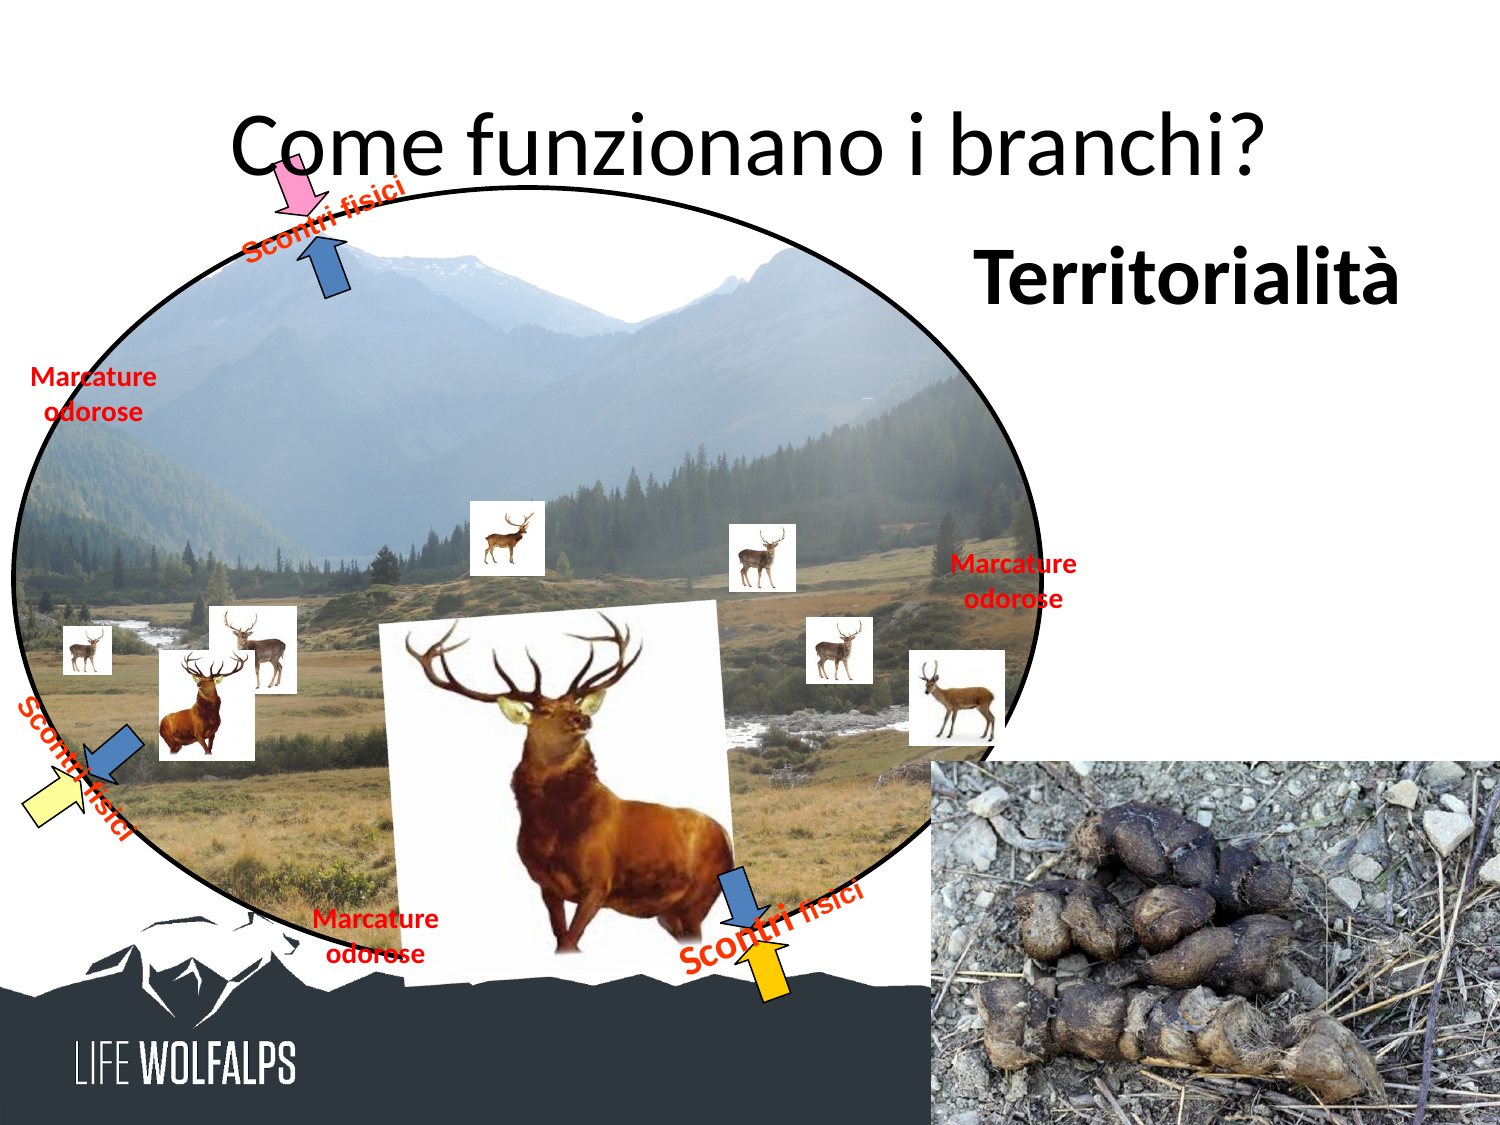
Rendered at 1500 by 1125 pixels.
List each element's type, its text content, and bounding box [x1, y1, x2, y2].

title Come funzionano i branchi? [75, 45, 1425, 233]
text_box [0, 349, 1114, 998]
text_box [0, 139, 908, 348]
picture [0, 761, 1500, 1125]
text_box Territorialità [912, 213, 1499, 386]
